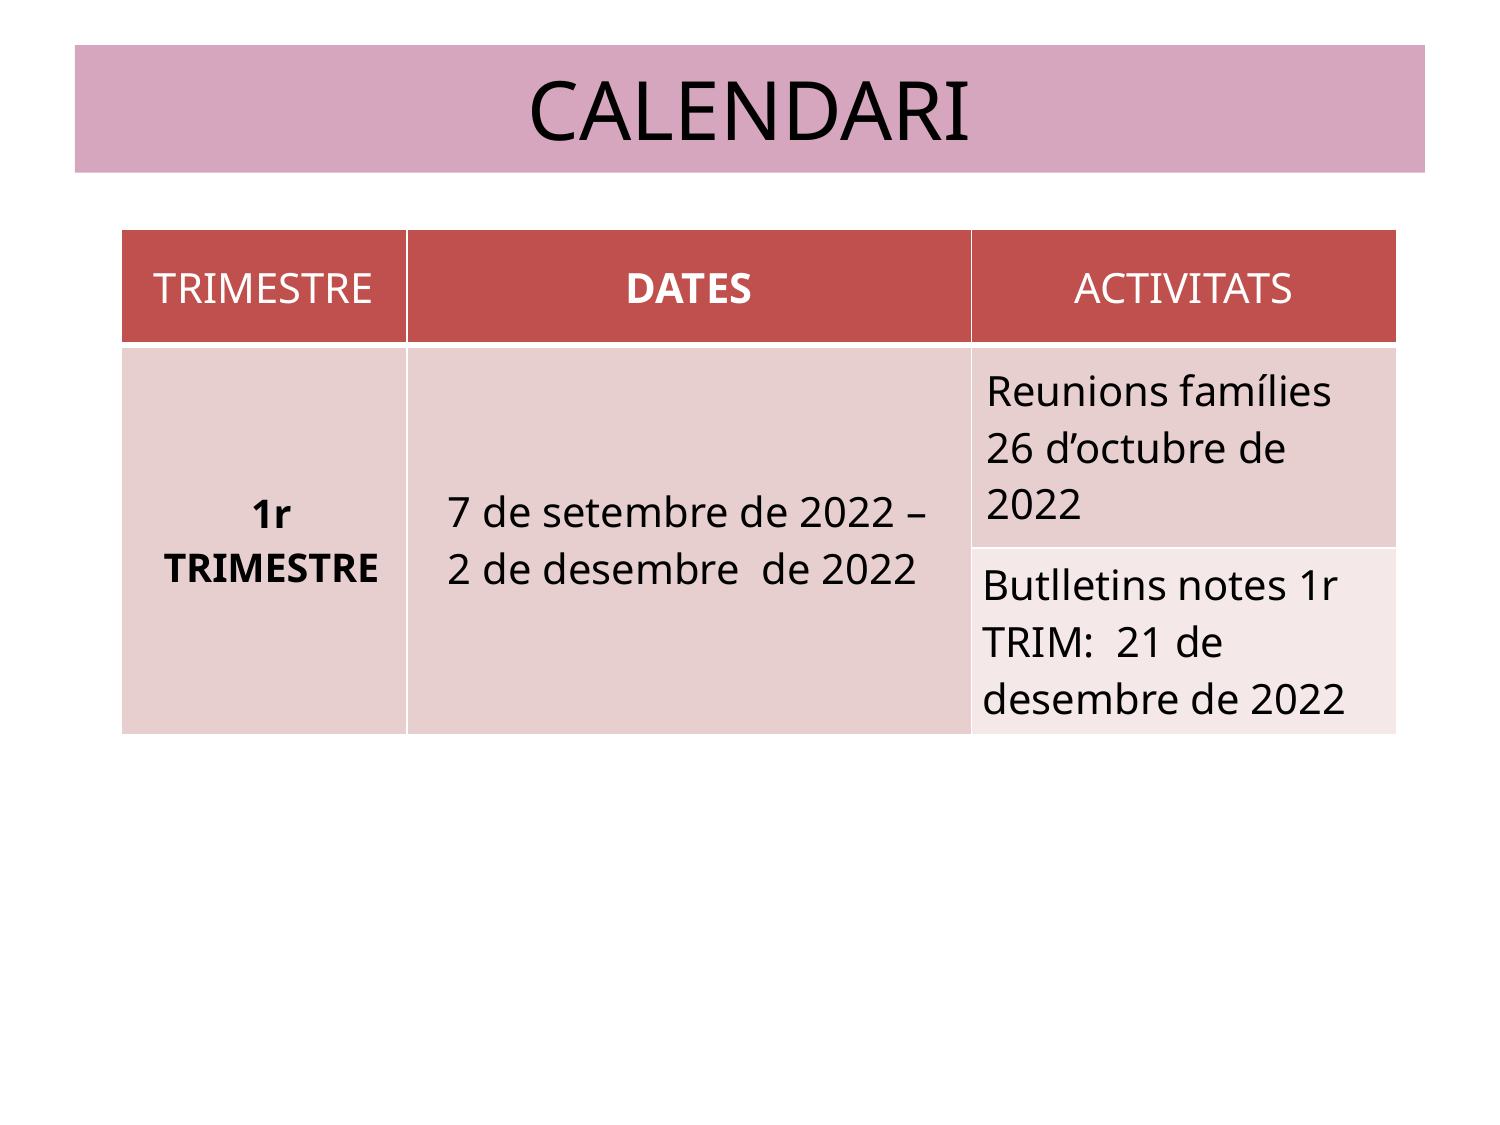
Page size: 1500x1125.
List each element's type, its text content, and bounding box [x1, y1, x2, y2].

table_cell Butlletins notes 1r TRIM: 21 de desembre de 2022 [972, 549, 1396, 734]
table_header TRIMESTRE [122, 230, 406, 342]
table_header ACTIVITATS [972, 230, 1396, 342]
table_cell 1r TRIMESTRE [122, 348, 406, 734]
table_cell Reunions famílies 26 d’octubre de 2022 [972, 348, 1396, 547]
text_box CALENDARI [74, 45, 1425, 173]
table_cell 7 de setembre de 2022 – 2 de desembre de 2022 [408, 348, 971, 734]
table_header DATES [408, 230, 971, 342]
